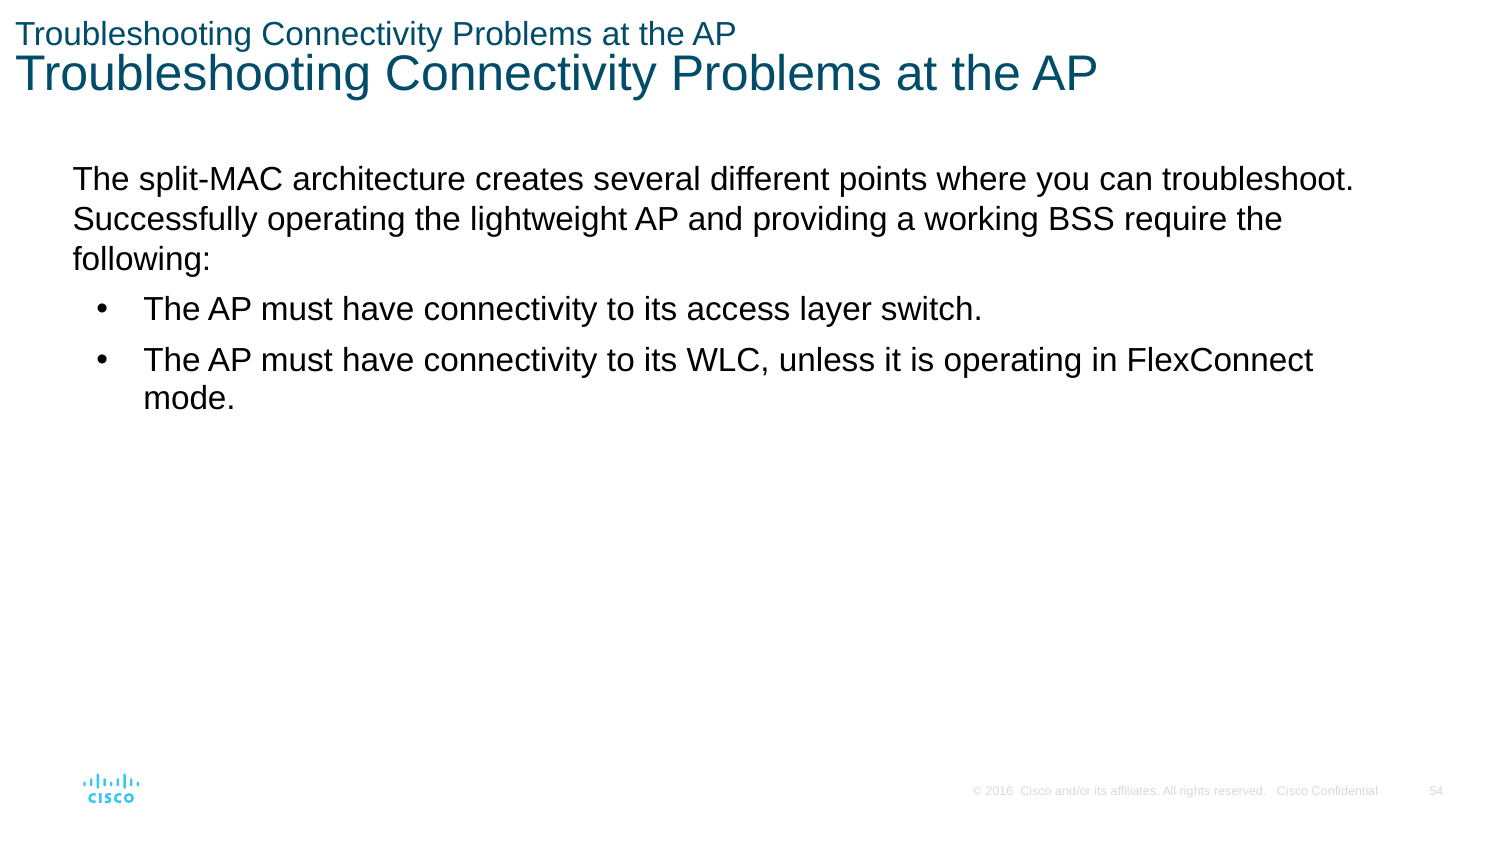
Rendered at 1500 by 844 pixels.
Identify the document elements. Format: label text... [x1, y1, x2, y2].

title Troubleshooting Connectivity Problems at the AP Troubleshooting Connectivity Problems at the AP [0, 0, 1369, 121]
list The split-MAC architecture creates several different points where you can troubleshoot. Successfully operating the lightweight AP and providing a working BSS require the following: The AP must have connectivity to its access layer switch. The AP must have connectivity to its WLC, unless it is operating in FlexConnect mode. [57, 150, 1407, 637]
